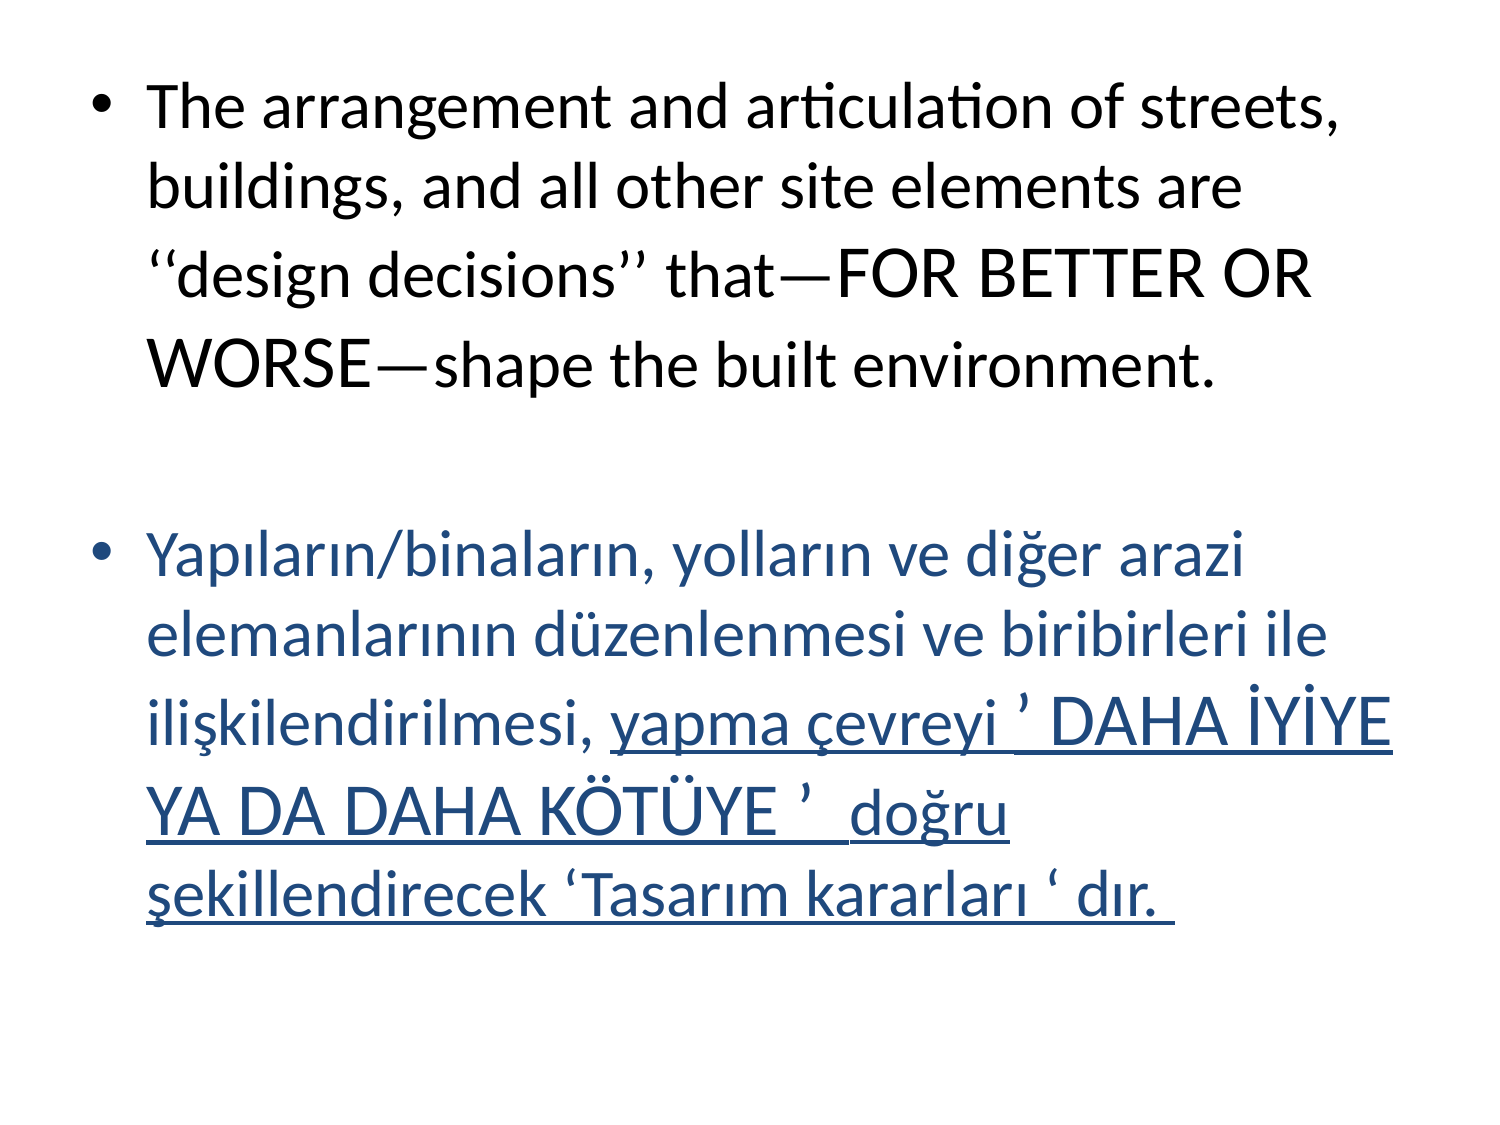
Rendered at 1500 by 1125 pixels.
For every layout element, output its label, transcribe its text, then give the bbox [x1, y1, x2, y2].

list The arrangement and articulation of streets, buildings, and all other site elements are ‘‘design decisions’’ that—FOR BETTER OR WORSE—shape the built environment. Yapıların/binaların, yolların ve diğer arazi elemanlarının düzenlenmesi ve biribirleri ile ilişkilendirilmesi, yapma çevreyi ’ DAHA İYİYE YA DA DAHA KÖTÜYE ’ doğru şekillendirecek ‘Tasarım kararları ‘ dır. [75, 54, 1425, 1005]
